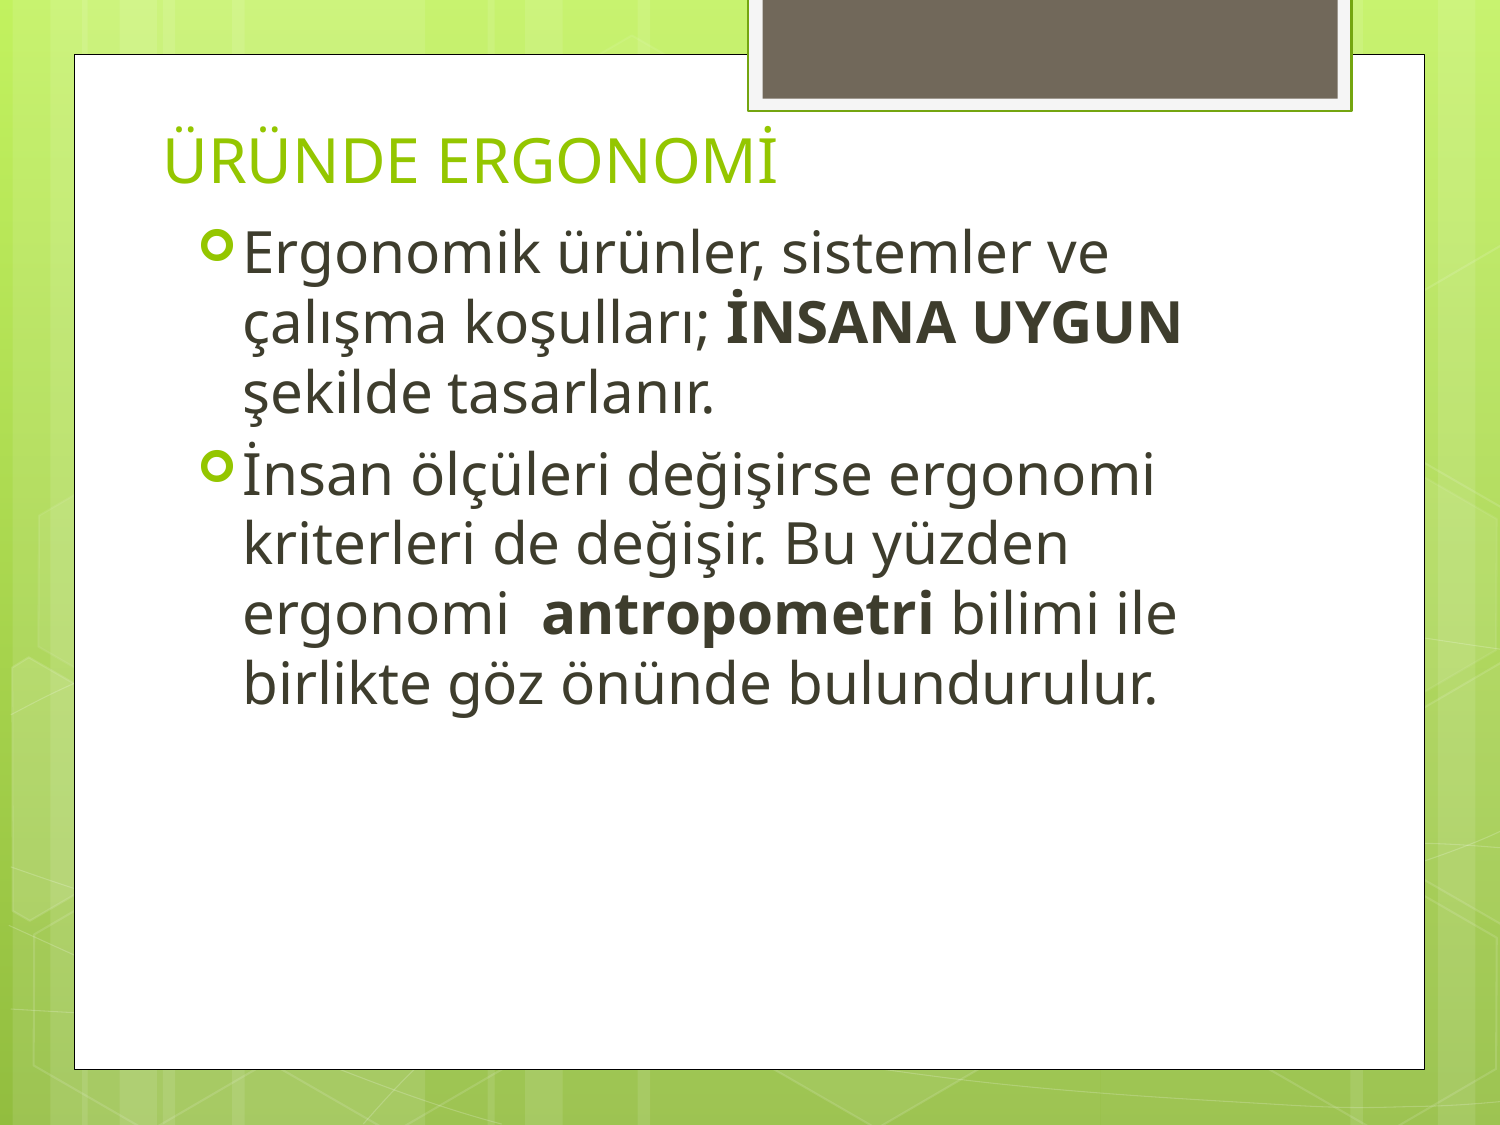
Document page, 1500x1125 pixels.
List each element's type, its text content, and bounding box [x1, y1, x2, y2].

list Ergonomik ürünler, sistemler ve çalışma koşulları; İNSANA UYGUN şekilde tasarlanır. İnsan ölçüleri değişirse ergonomi kriterleri de değişir. Bu yüzden ergonomi antropometri bilimi ile birlikte göz önünde bulundurulur. [171, 208, 1329, 894]
title ÜRÜNDE ERGONOMİ [147, 113, 1382, 204]
